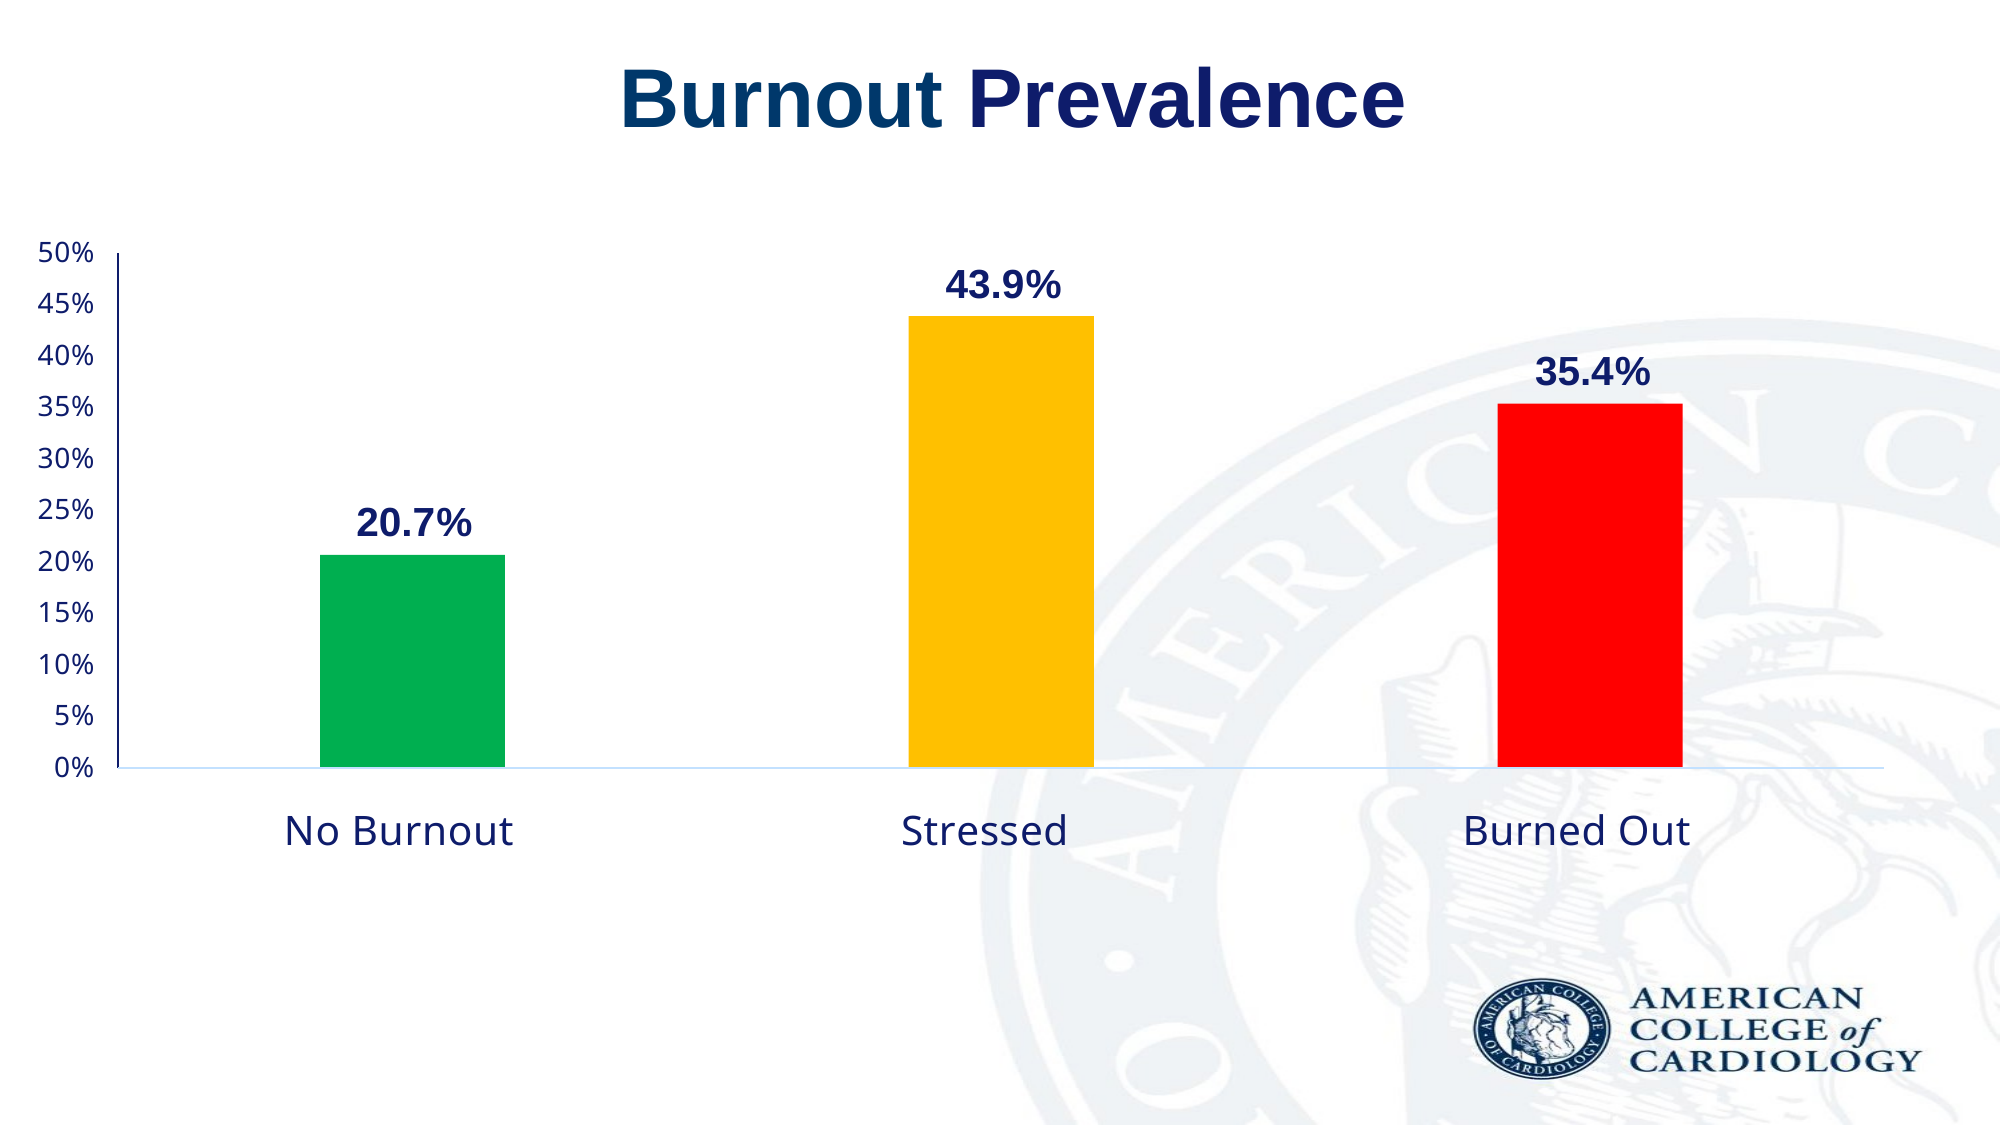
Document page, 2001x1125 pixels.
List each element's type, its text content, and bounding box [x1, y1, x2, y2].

text_box Stressed [899, 802, 1105, 854]
text_box No Burnout [281, 802, 544, 854]
text_box [320, 554, 505, 768]
text_box [1497, 403, 1683, 768]
text_box [908, 316, 1094, 768]
text_box 43.9% [943, 254, 1065, 307]
text_box 20.7% [354, 493, 476, 545]
text_box 50% 45% 40% 35% 30% 25% 20% 15% 10% 5% 0% [34, 214, 96, 783]
text_box Burned Out [1460, 802, 1722, 854]
text_box 35.4% [1532, 342, 1654, 394]
picture [978, 311, 2000, 1125]
title Burnout Prevalence [617, 41, 1410, 233]
